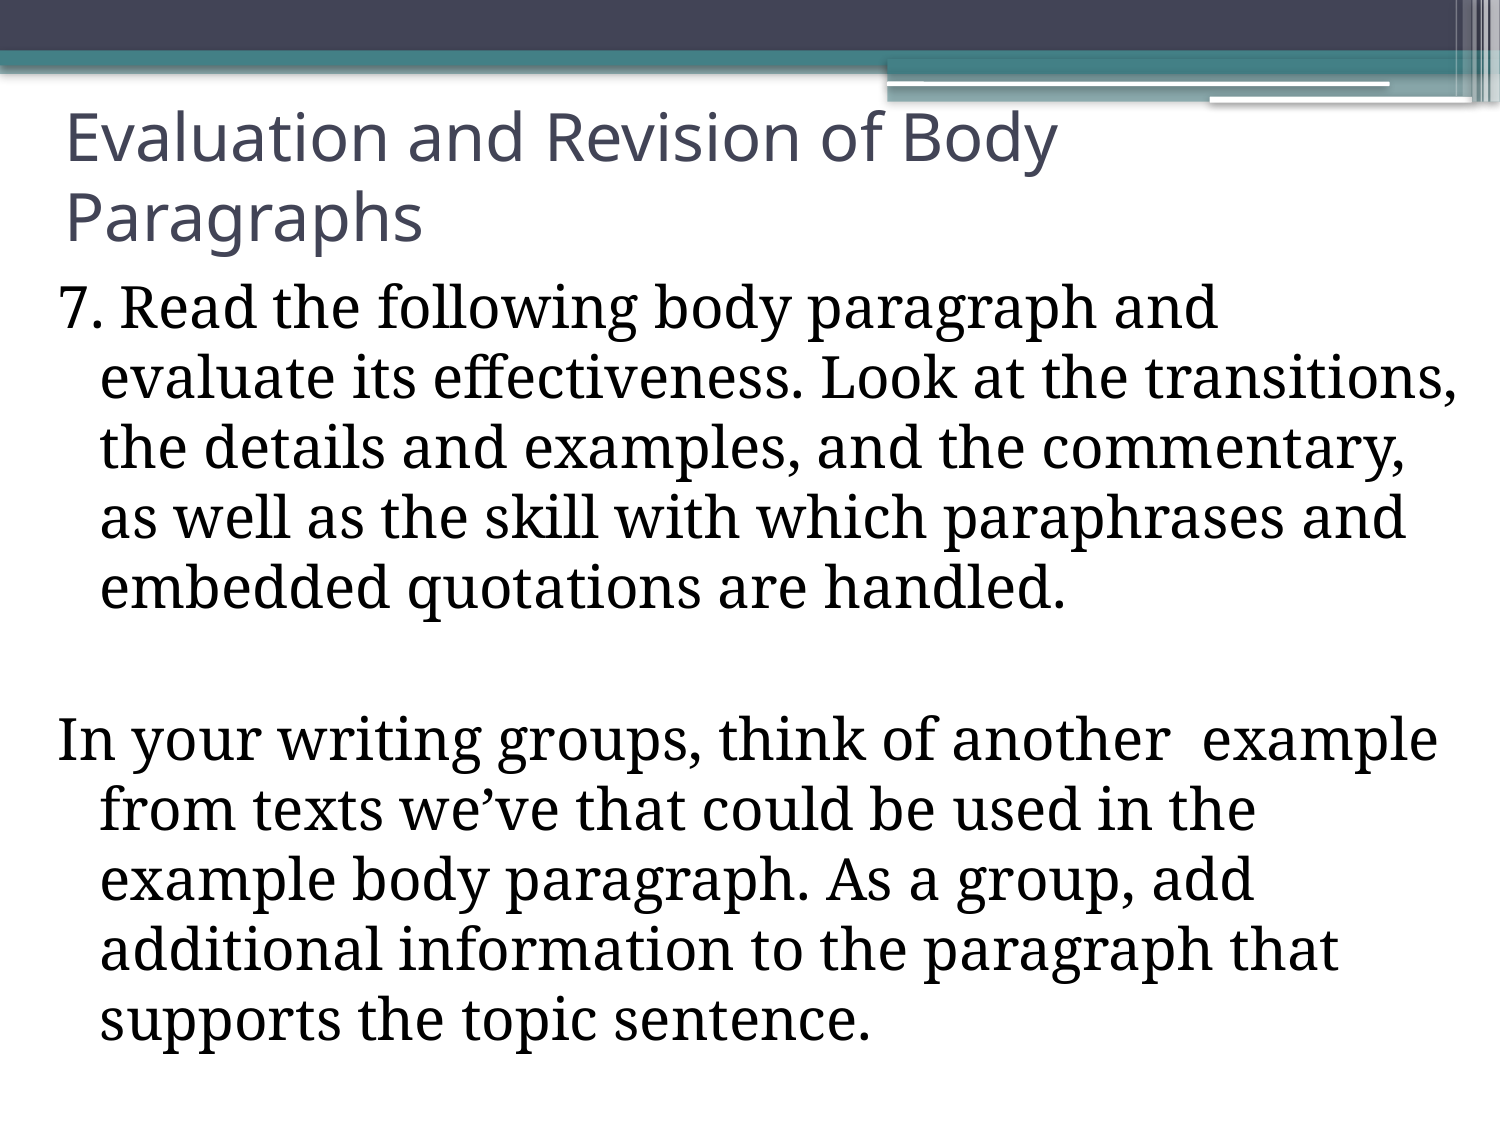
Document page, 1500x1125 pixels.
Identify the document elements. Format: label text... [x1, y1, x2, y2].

title Evaluation and Revision of Body Paragraphs [50, 87, 1400, 262]
list 7. Read the following body paragraph and evaluate its effectiveness. Look at the transitions, the details and examples, and the commentary, as well as the skill with which paraphrases and embedded quotations are handled. In your writing groups, think of another example from texts we’ve that could be used in the example body paragraph. As a group, add additional information to the paragraph that supports the topic sentence. [24, 262, 1475, 1079]
